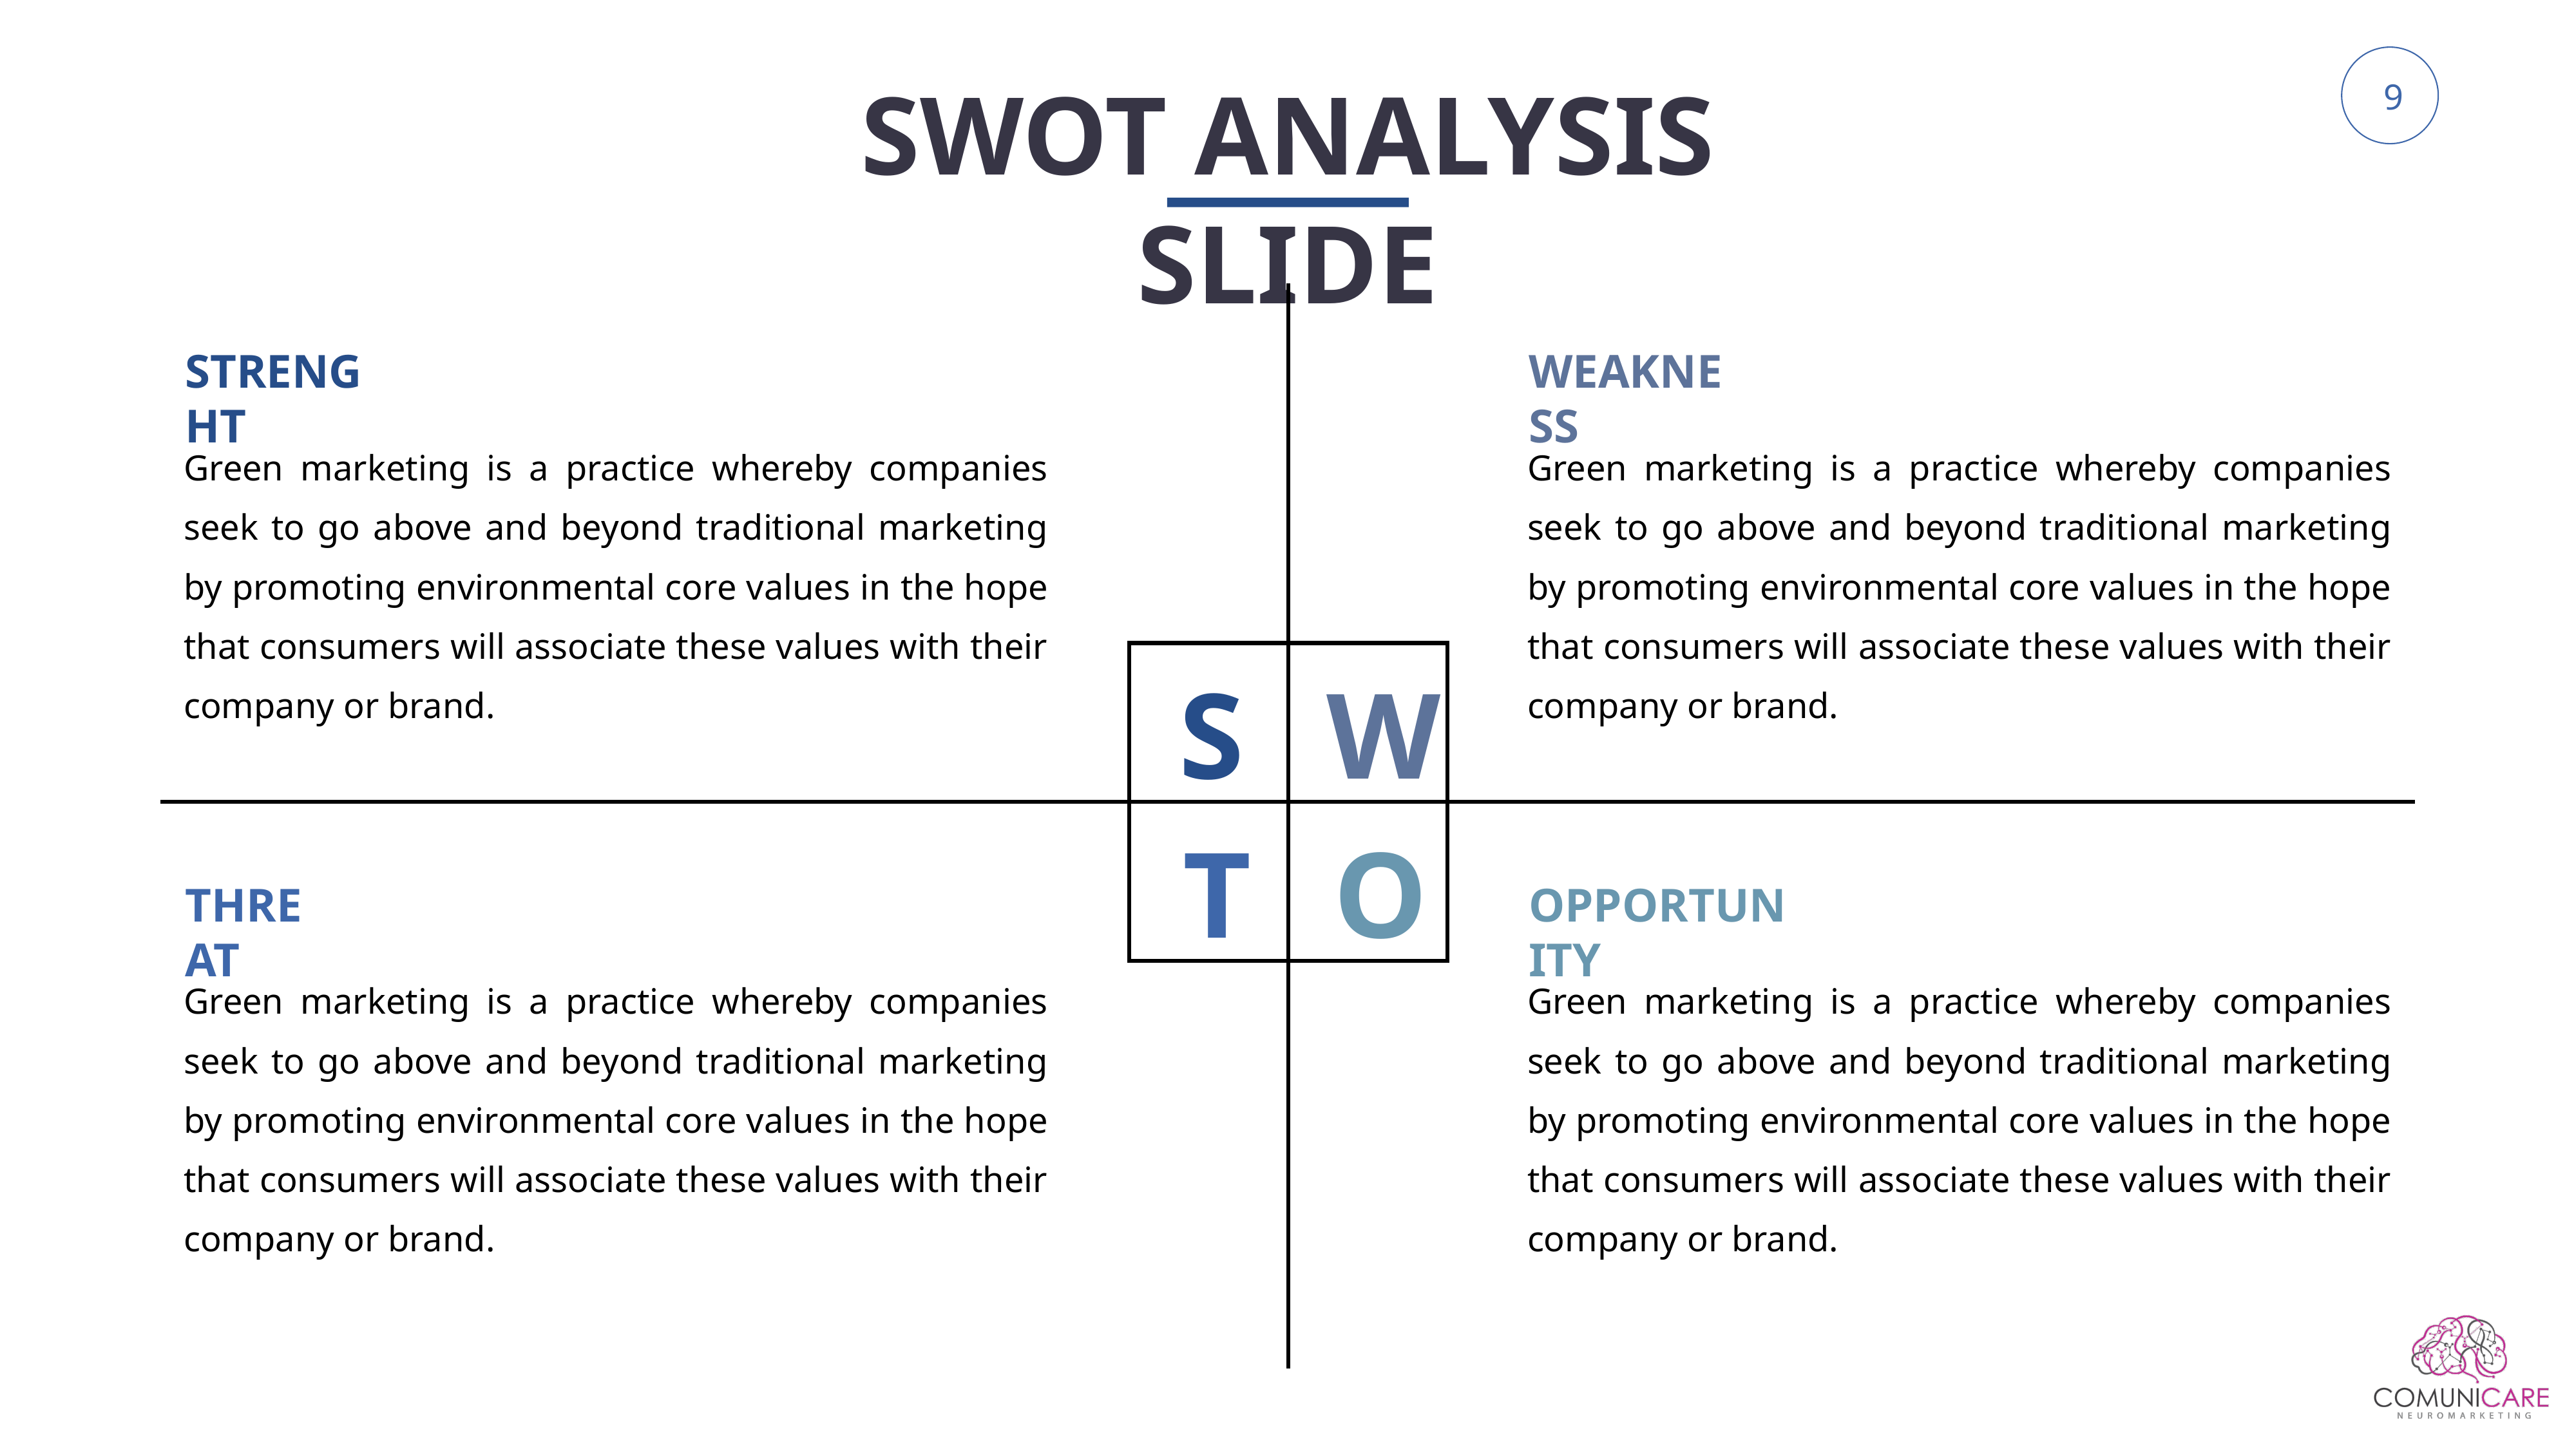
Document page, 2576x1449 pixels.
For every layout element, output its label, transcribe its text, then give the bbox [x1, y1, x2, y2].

text_box O [1324, 815, 1413, 967]
text_box W [1317, 802, 1420, 808]
text_box S [1169, 656, 1250, 801]
text_box STRENGHT [175, 337, 389, 457]
text_box Green marketing is a practice whereby companies seek to go above and beyond traditional marketing by promoting environmental core values in the hope that consumers will associate these values with their company or brand. [160, 417, 1072, 737]
text_box [1129, 643, 1285, 800]
text_box Green marketing is a practice whereby companies seek to go above and beyond traditional marketing by promoting environmental core values in the hope that consumers will associate these values with their company or brand. [1504, 417, 2416, 737]
text_box [1129, 804, 1285, 961]
text_box T [1173, 815, 1246, 967]
text_box S [1169, 802, 1250, 808]
picture [2320, 1227, 2576, 1449]
text_box WEAKNESS [1519, 337, 1737, 457]
text_box OPPORTUNITY [1519, 871, 1803, 990]
text_box THREAT [175, 871, 338, 990]
text_box [1167, 197, 1409, 207]
text_box Green marketing is a practice whereby companies seek to go above and beyond traditional marketing by promoting environmental core values in the hope that consumers will associate these values with their company or brand. [1504, 950, 2416, 1271]
text_box W [1317, 656, 1420, 801]
text_box [1293, 804, 1447, 961]
text_box [1293, 643, 1447, 800]
text_box SWOT ANALYSIS SLIDE [753, 62, 1823, 330]
text_box Green marketing is a practice whereby companies seek to go above and beyond traditional marketing by promoting environmental core values in the hope that consumers will associate these values with their company or brand. [160, 950, 1072, 1271]
